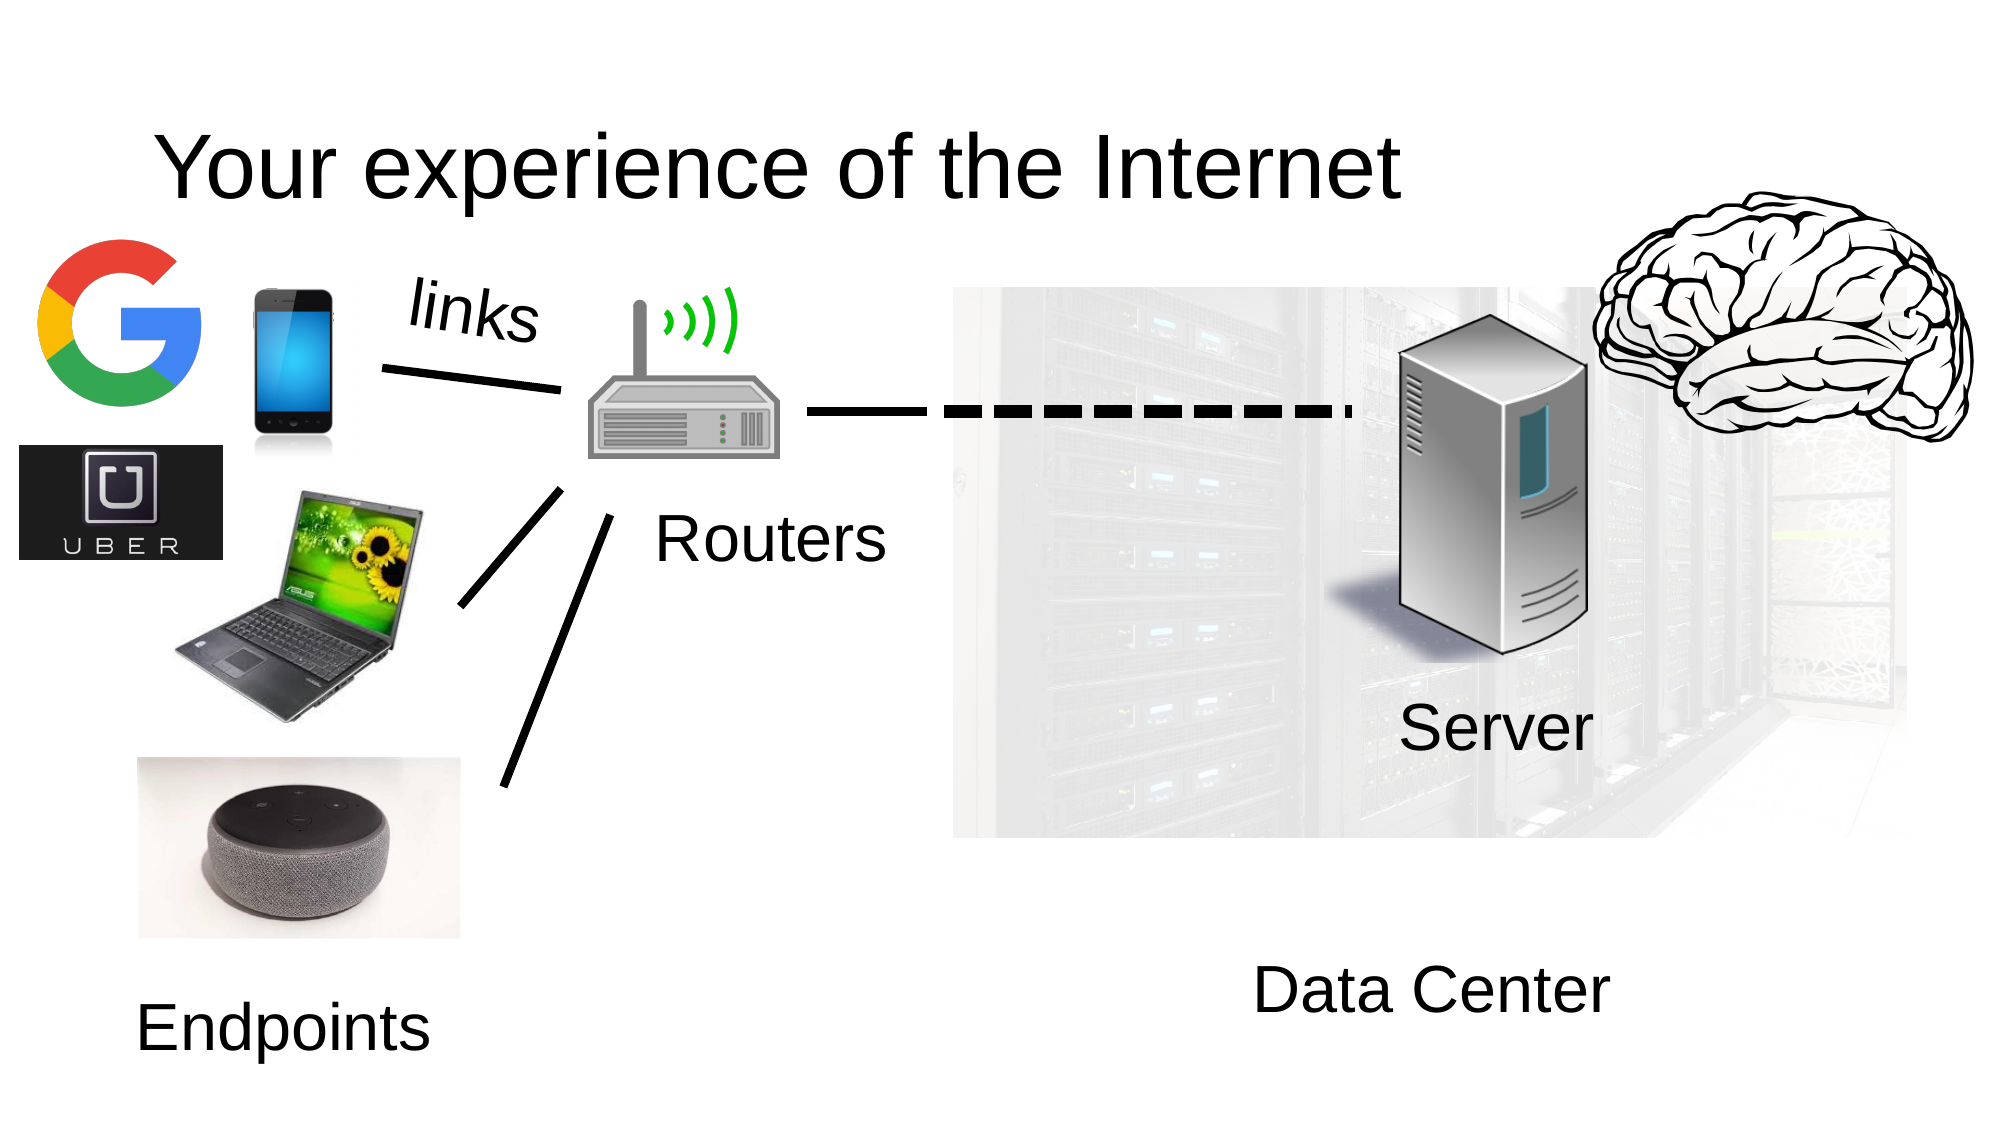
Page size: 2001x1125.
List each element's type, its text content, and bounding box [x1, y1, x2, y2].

text_box Endpoints [121, 976, 549, 1072]
picture [227, 277, 358, 459]
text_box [382, 367, 561, 391]
picture [953, 191, 1974, 838]
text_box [503, 514, 611, 787]
picture [30, 232, 212, 414]
picture [137, 757, 461, 939]
text_box links [388, 249, 634, 374]
picture [19, 445, 425, 725]
title Your experience of the Internet [137, 59, 1863, 278]
picture [587, 285, 780, 459]
text_box Data Center [1237, 938, 1666, 1033]
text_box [460, 488, 561, 607]
text_box Routers [640, 487, 953, 583]
